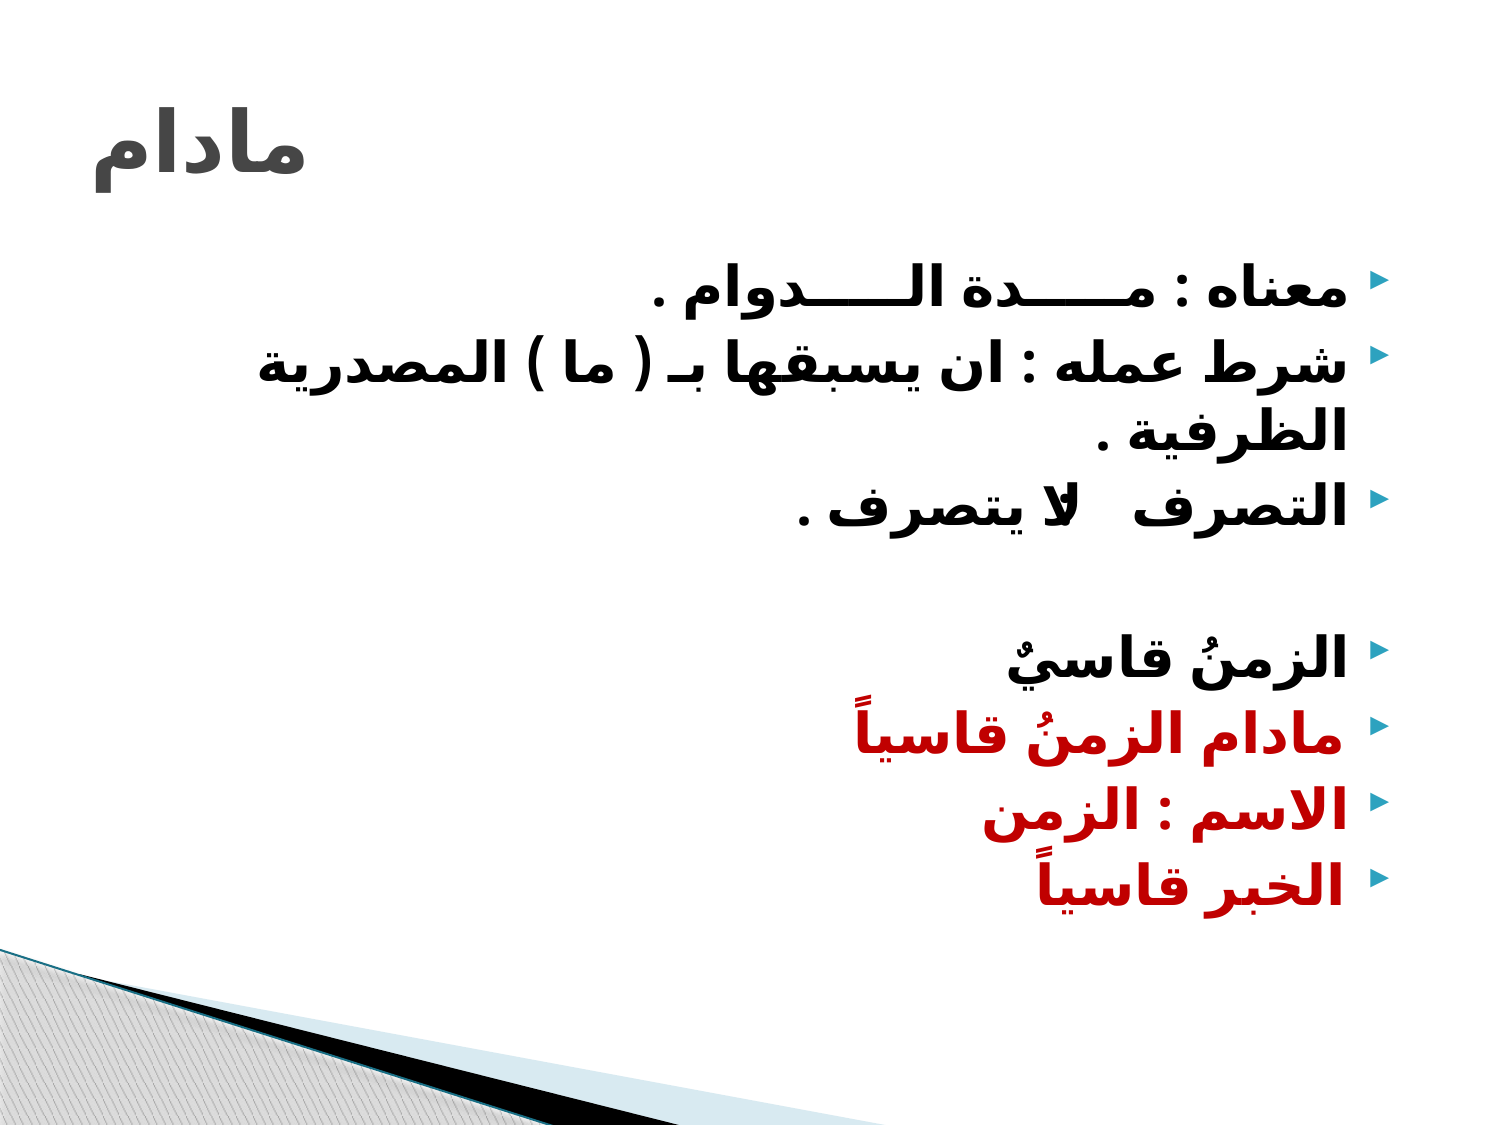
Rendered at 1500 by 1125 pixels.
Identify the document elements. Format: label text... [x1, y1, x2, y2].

list معناه : مـــــدة الـــــدوام . شرط عمله : ان يسبقها بـ ( ما ) المصدرية الظرفية . التصرف : لا يتصرف . الزمنُ قاسيٌ مادام الزمنُ قاسياً الاسم : الزمن الخبر قاسياً [75, 243, 1425, 986]
title مادام [75, 45, 1425, 233]
